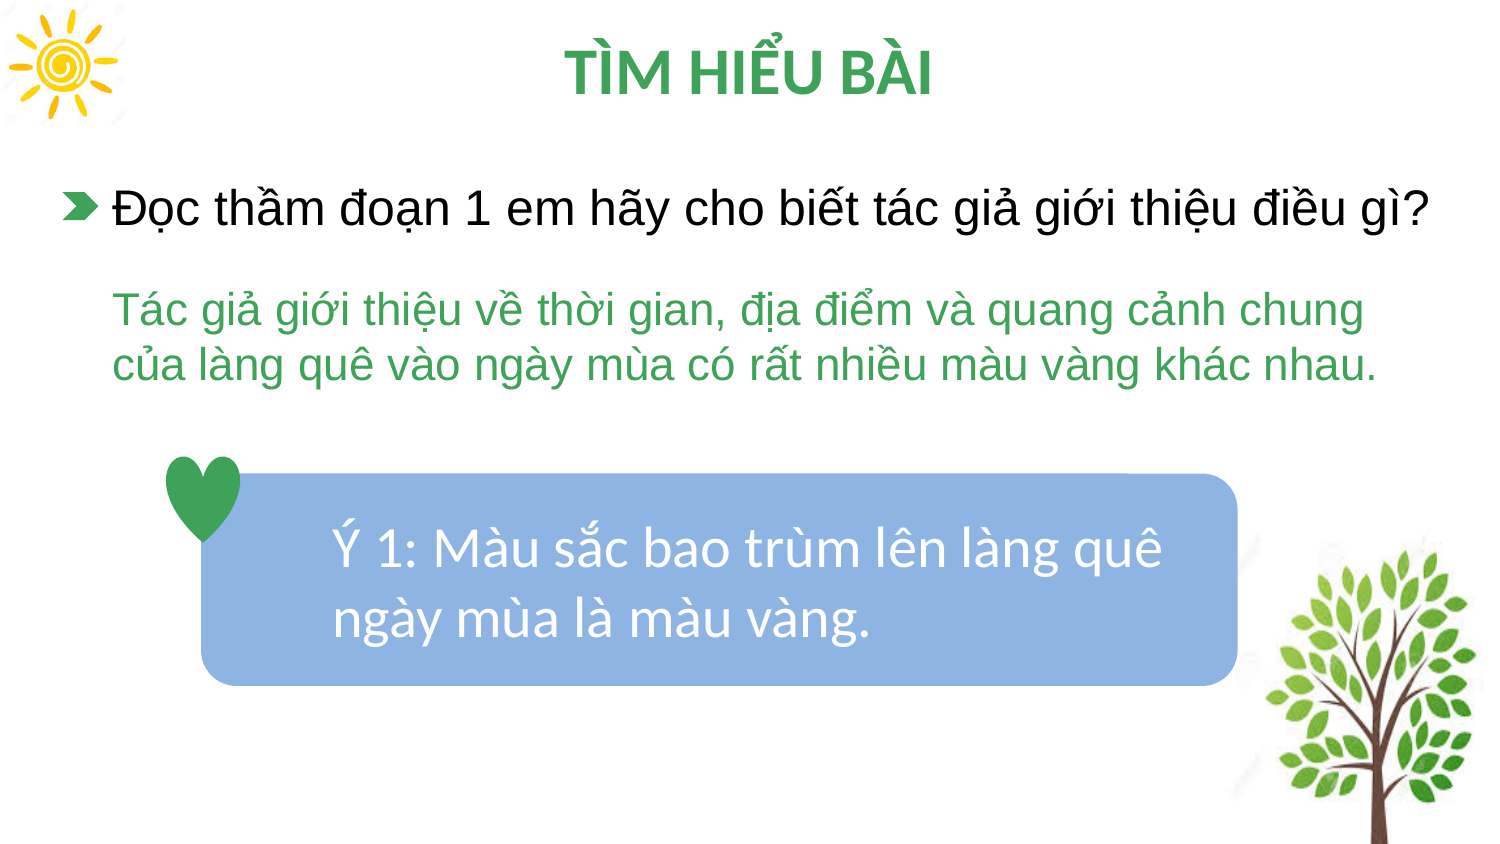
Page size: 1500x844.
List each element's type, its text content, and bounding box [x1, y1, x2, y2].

picture [1224, 528, 1484, 844]
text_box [62, 167, 1492, 305]
text_box Tác giả giới thiệu về thời gian, địa điểm và quang cảnh chung của làng quê vào ngày mùa có rất nhiều màu vàng khác nhau. [97, 313, 1441, 398]
text_box TÌM HIỂU BÀI [553, 22, 947, 114]
picture [0, 0, 128, 126]
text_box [165, 455, 1242, 687]
